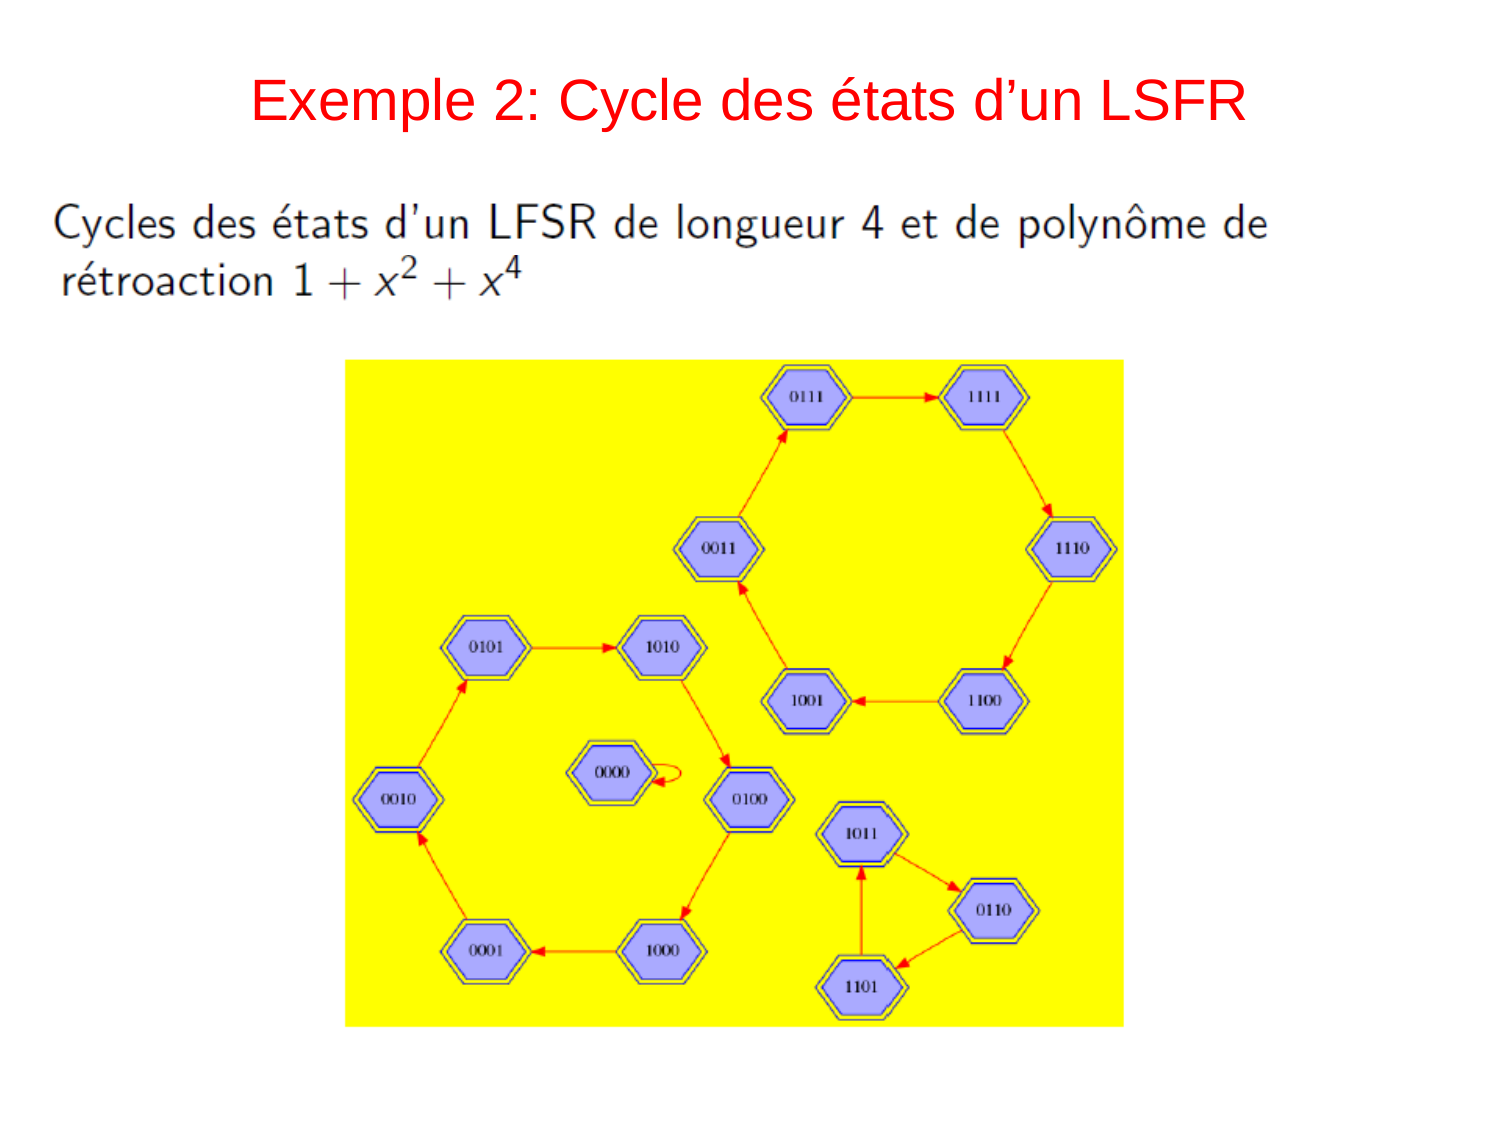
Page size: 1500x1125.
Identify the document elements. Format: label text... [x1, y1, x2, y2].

picture [336, 349, 1136, 1035]
picture [52, 196, 1279, 322]
title Exemple 2: Cycle des états d’un LSFR [74, 44, 1426, 150]
